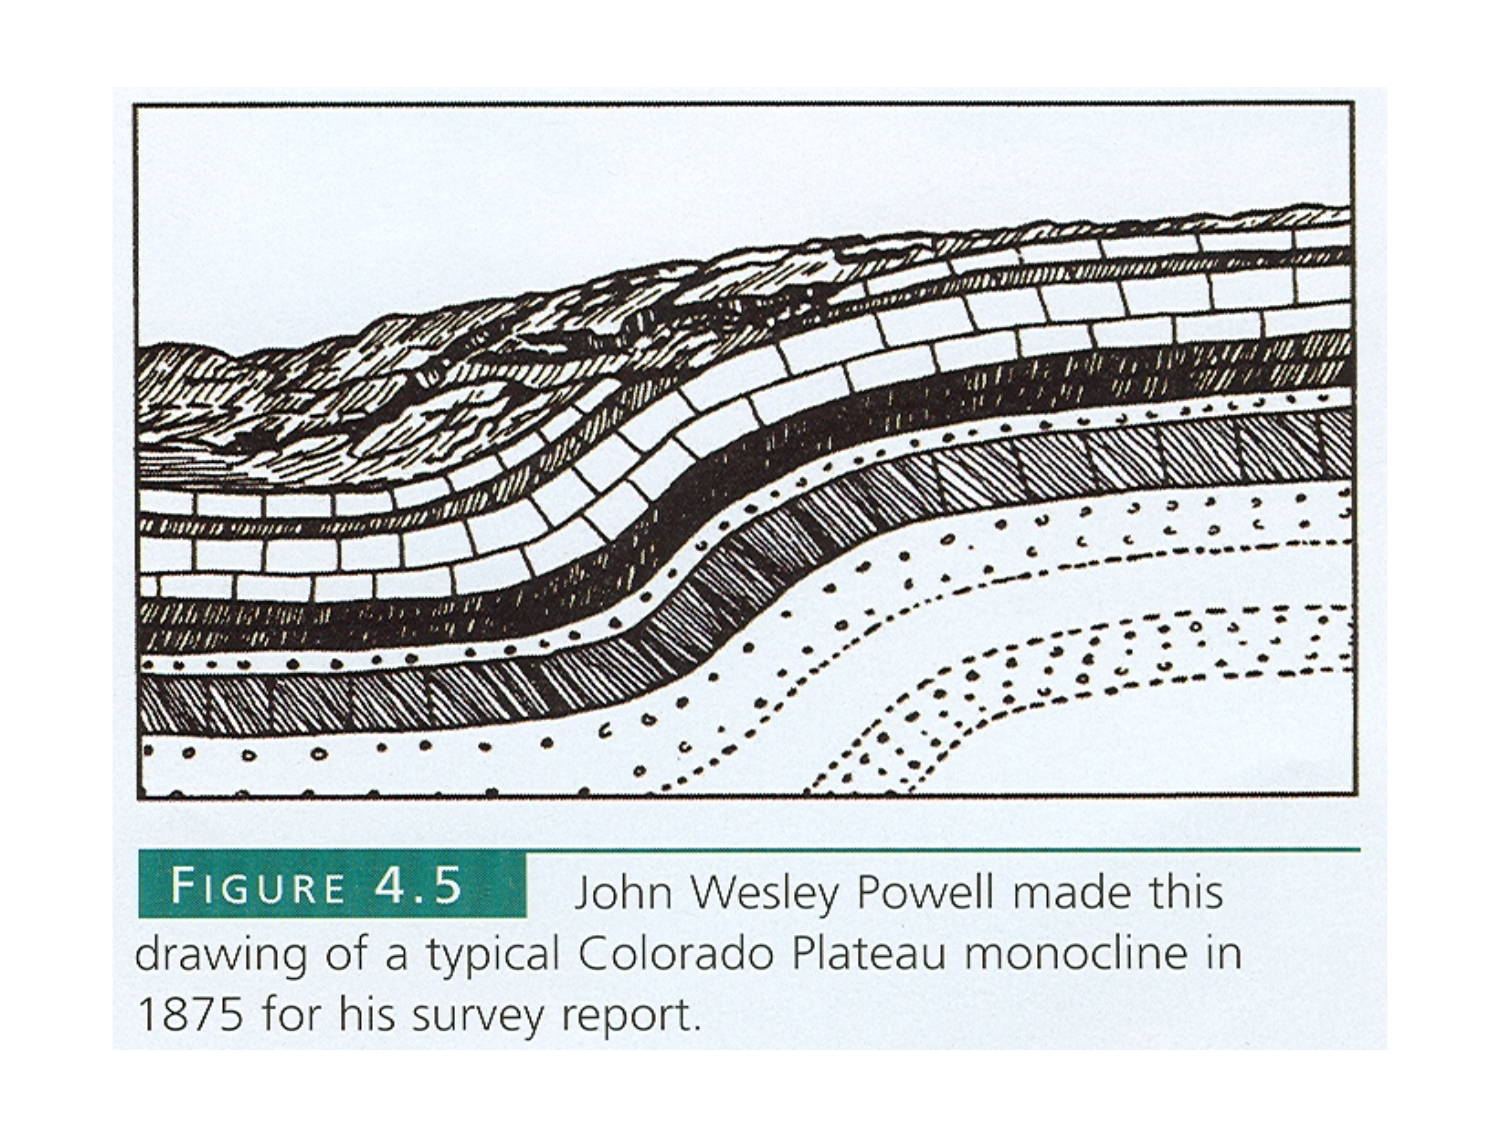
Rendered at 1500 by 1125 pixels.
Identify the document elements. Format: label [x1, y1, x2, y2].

picture [112, 87, 1388, 1051]
